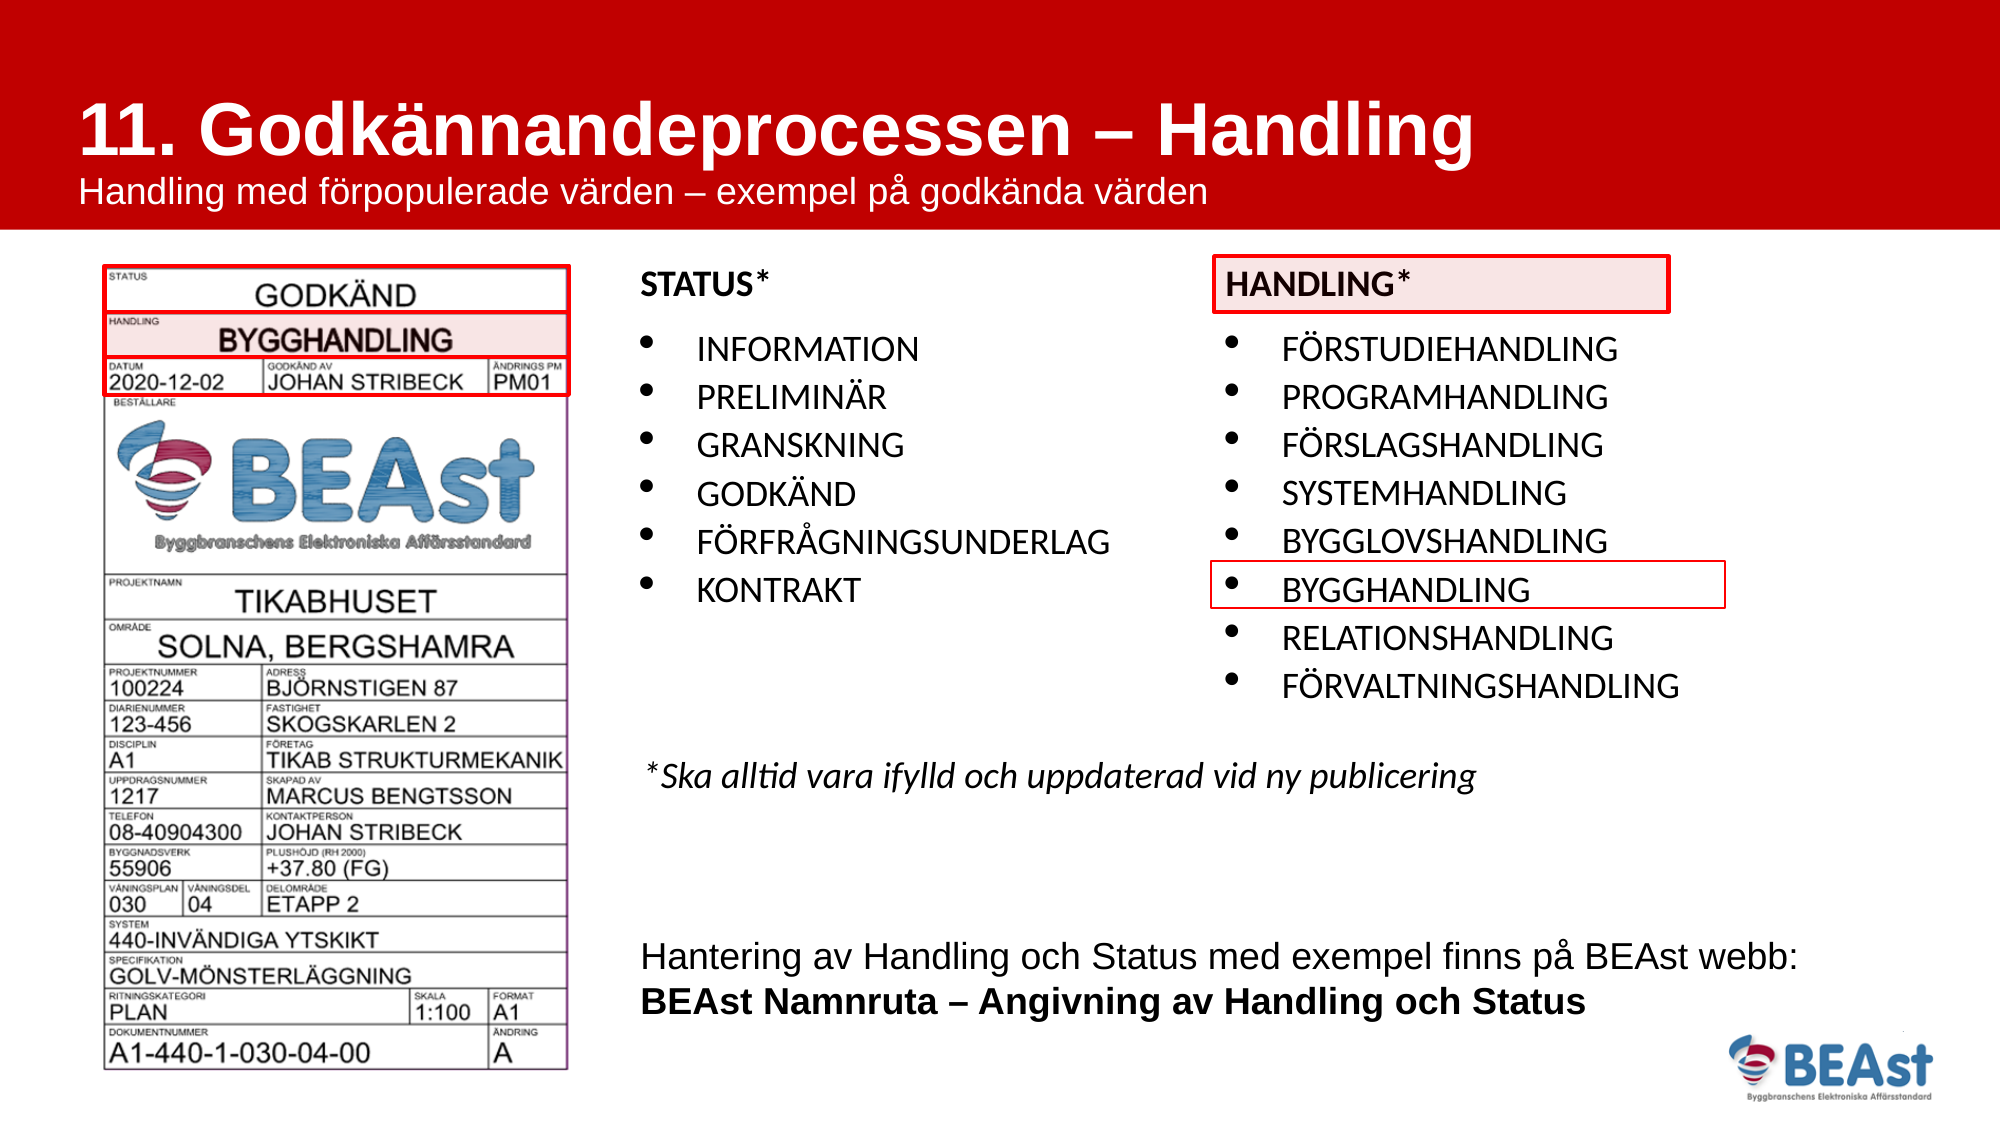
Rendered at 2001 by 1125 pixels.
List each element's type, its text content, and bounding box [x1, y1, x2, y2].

text_box HANDLING* FÖRSTUDIEHANDLING PROGRAMHANDLING FÖRSLAGSHANDLING SYSTEMHANDLING BYGGLOVSHANDLING BYGGHANDLING RELATIONSHANDLING FÖRVALTNINGSHANDLING [1210, 248, 1797, 779]
text_box Hantering av Handling och Status med exempel finns på BEAst webb: BEAst Namnruta – Angivning av Handling och Status [625, 924, 1960, 1030]
picture [1728, 1031, 1935, 1103]
text_box STATUS* INFORMATION PRELIMINÄR GRANSKNING GODKÄND FÖRFRÅGNINGSUNDERLAG KONTRAKT [625, 248, 1211, 618]
text_box [0, 0, 2000, 232]
title 11. Godkännandeprocessen – Handling Handling med förpopulerade värden – exempel på godkända värden [63, 32, 1932, 213]
text_box [1212, 254, 1671, 314]
text_box *Ska alltid vara ifylld och uppdaterad vid ny publicering [627, 744, 1537, 804]
text_box [1209, 559, 1727, 610]
picture [98, 261, 573, 1072]
